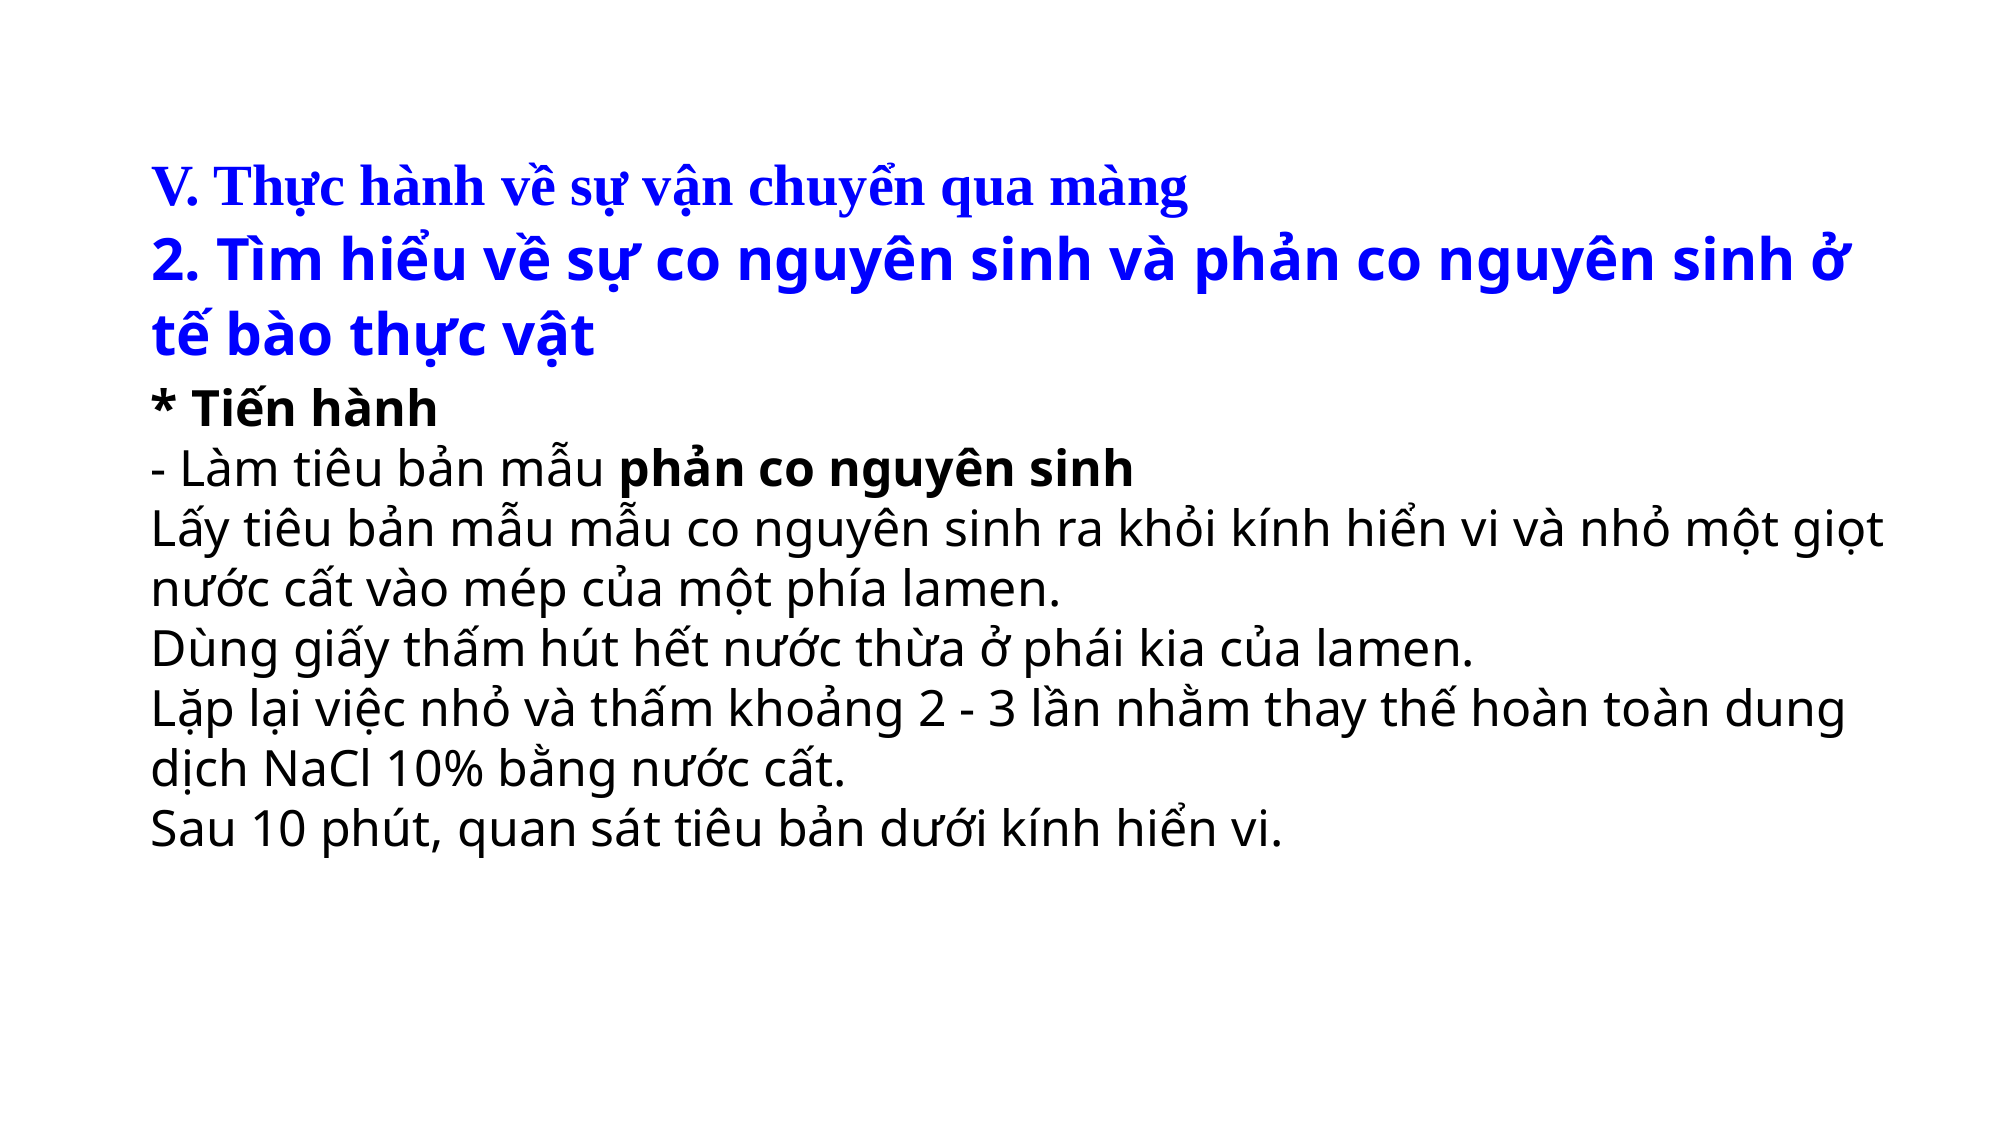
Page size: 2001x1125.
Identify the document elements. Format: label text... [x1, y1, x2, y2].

title V. Thực hành về sự vận chuyển qua màng 2. Tìm hiểu về sự co nguyên sinh và phản co nguyên sinh ở tế bào thực vật [136, 243, 1898, 368]
text_box * Tiến hành - Làm tiêu bản mẫu phản co nguyên sinh Lấy tiêu bản mẫu mẫu co nguyên sinh ra khỏi kính hiển vi và nhỏ một giọt nước cất vào mép của một phía lamen. Dùng giấy thấm hút hết nước thừa ở phái kia của lamen. Lặp lại việc nhỏ và thấm khoảng 2 - 3 lần nhằm thay thế hoàn toàn dung dịch NaCl 10% bằng nước cất. Sau 10 phút, quan sát tiêu bản dưới kính hiển vi. [136, 368, 1919, 864]
